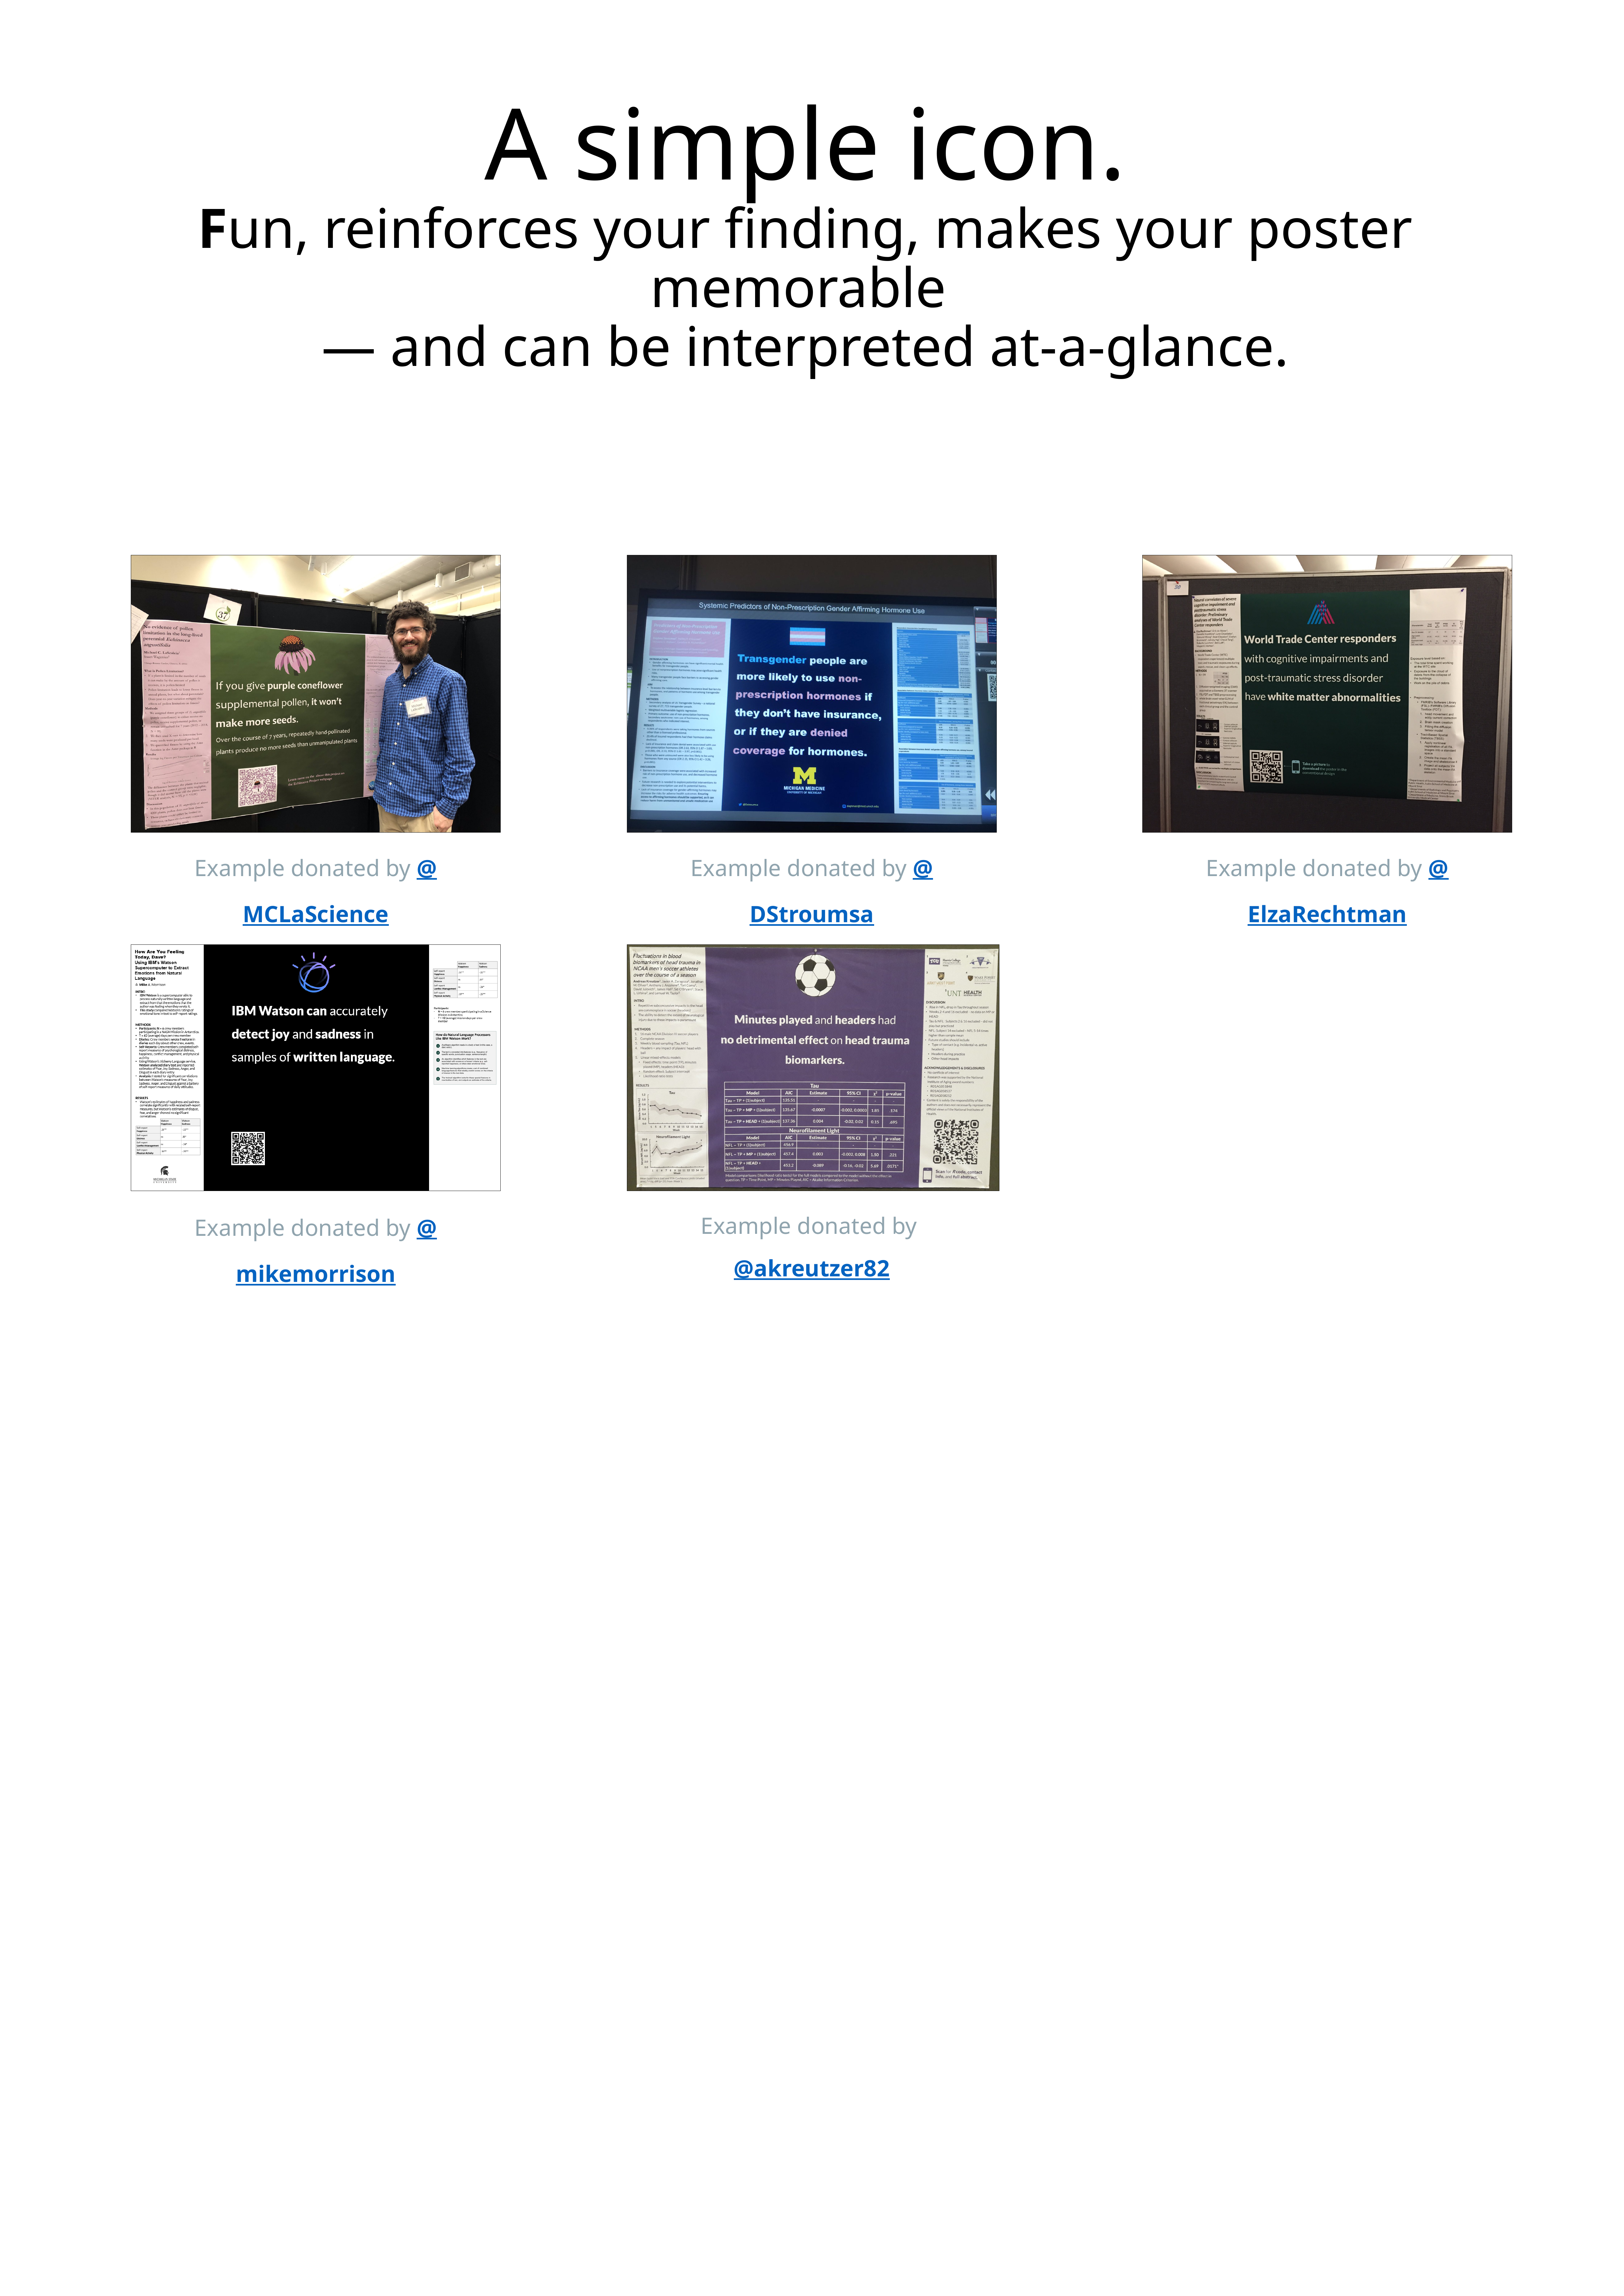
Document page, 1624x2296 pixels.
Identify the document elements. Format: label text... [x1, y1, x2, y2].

picture [131, 944, 501, 1191]
text_box Example donated by @mikemorrison [131, 1196, 501, 1293]
picture [1142, 555, 1512, 833]
text_box Example donated by @DStroumsa [627, 836, 997, 933]
text_box Example donated by @ElzaRechtman [1142, 836, 1512, 933]
picture [627, 944, 999, 1191]
text_box Example donated by @MCLaScience [131, 836, 501, 933]
picture [627, 555, 997, 833]
picture [131, 555, 501, 833]
title A simple icon. Fun, reinforces your finding, makes your poster memorable — and can be interpreted at-a-glance. [49, 14, 1562, 458]
text_box Example donated by @akreutzer82 [627, 1196, 997, 1287]
